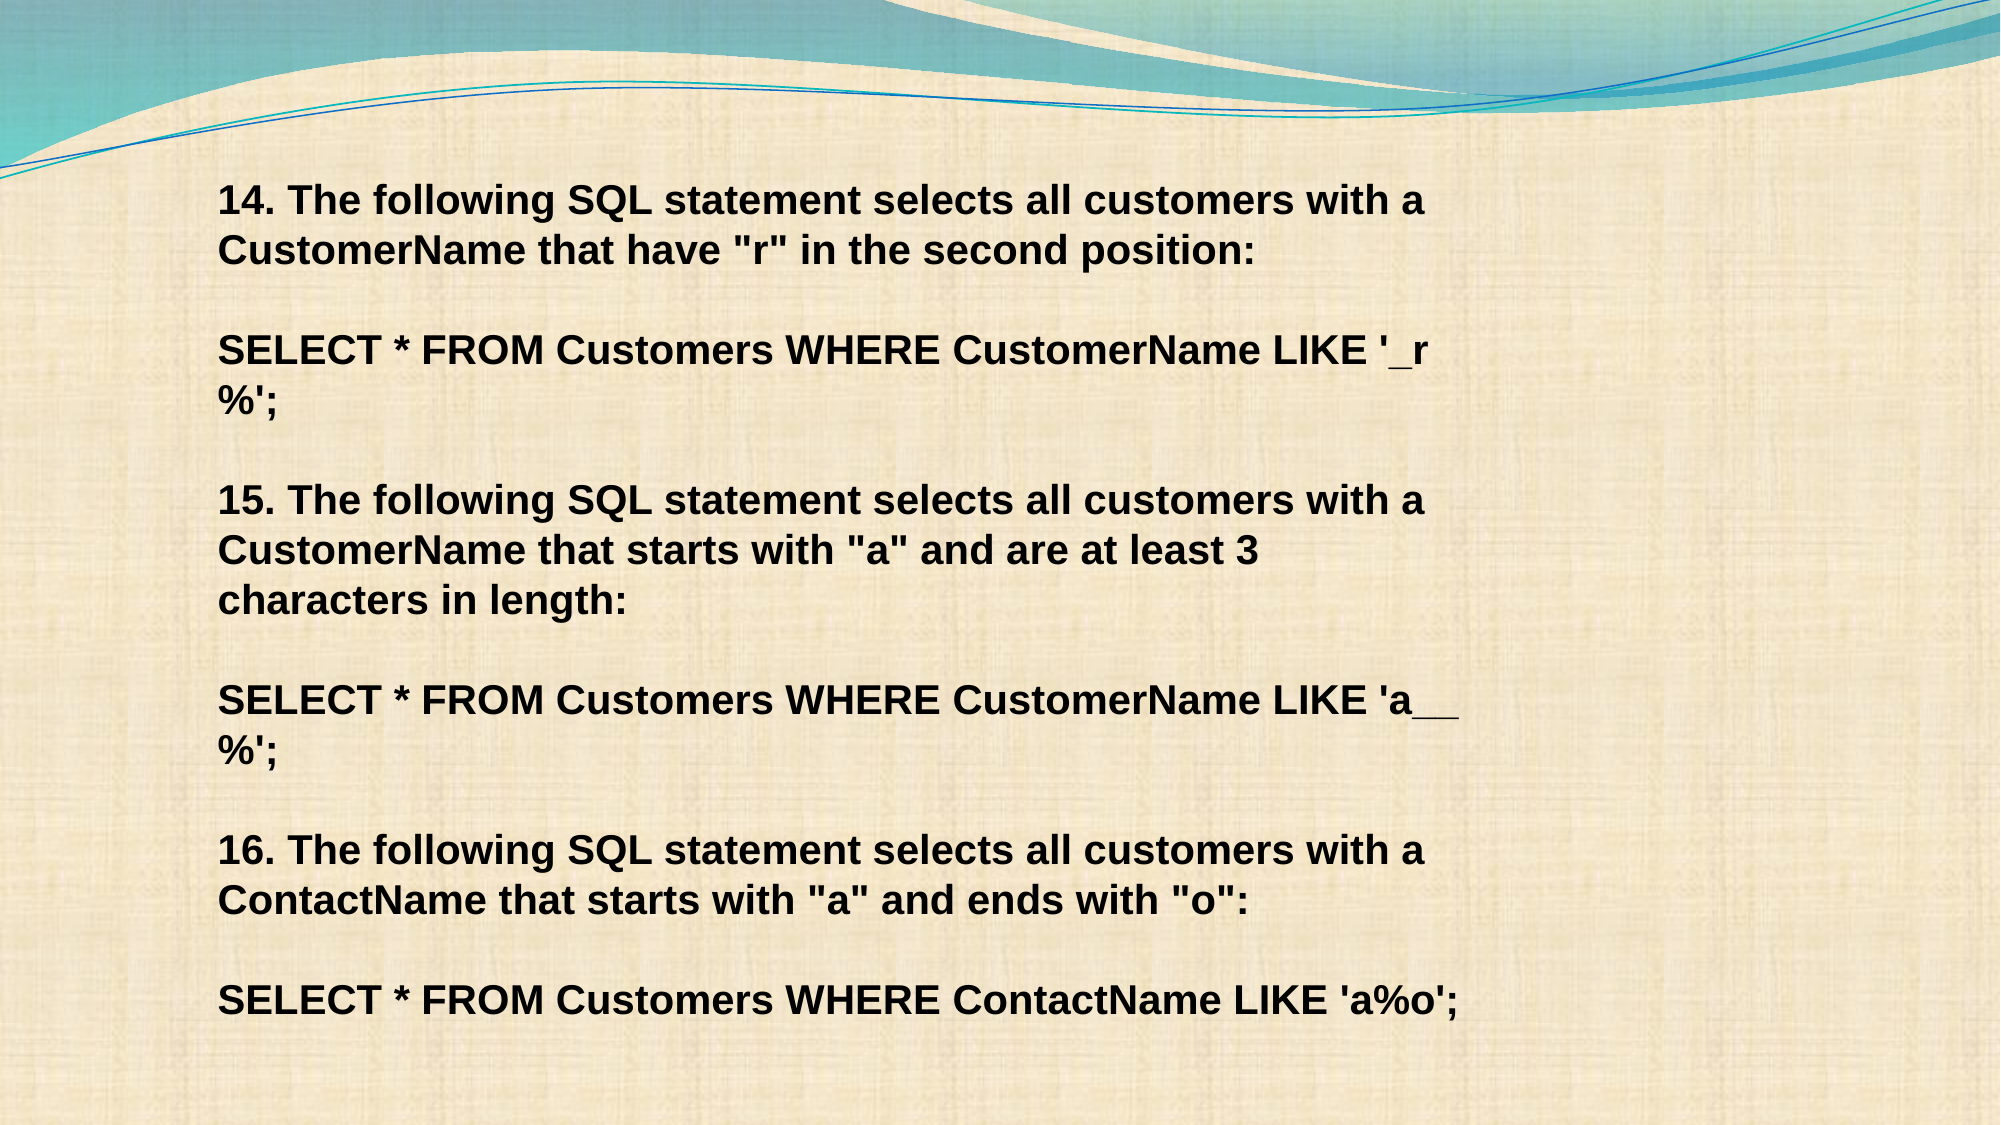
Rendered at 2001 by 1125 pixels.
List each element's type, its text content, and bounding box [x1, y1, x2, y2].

text_box 14. The following SQL statement selects all customers with a CustomerName that have "r" in the second position: SELECT * FROM Customers WHERE CustomerName LIKE '_r%'; 15. The following SQL statement selects all customers with a CustomerName that starts with "a" and are at least 3 characters in length: SELECT * FROM Customers WHERE CustomerName LIKE 'a__%'; 16. The following SQL statement selects all customers with a ContactName that starts with "a" and ends with "o": SELECT * FROM Customers WHERE ContactName LIKE 'a%o'; [202, 165, 1495, 1031]
